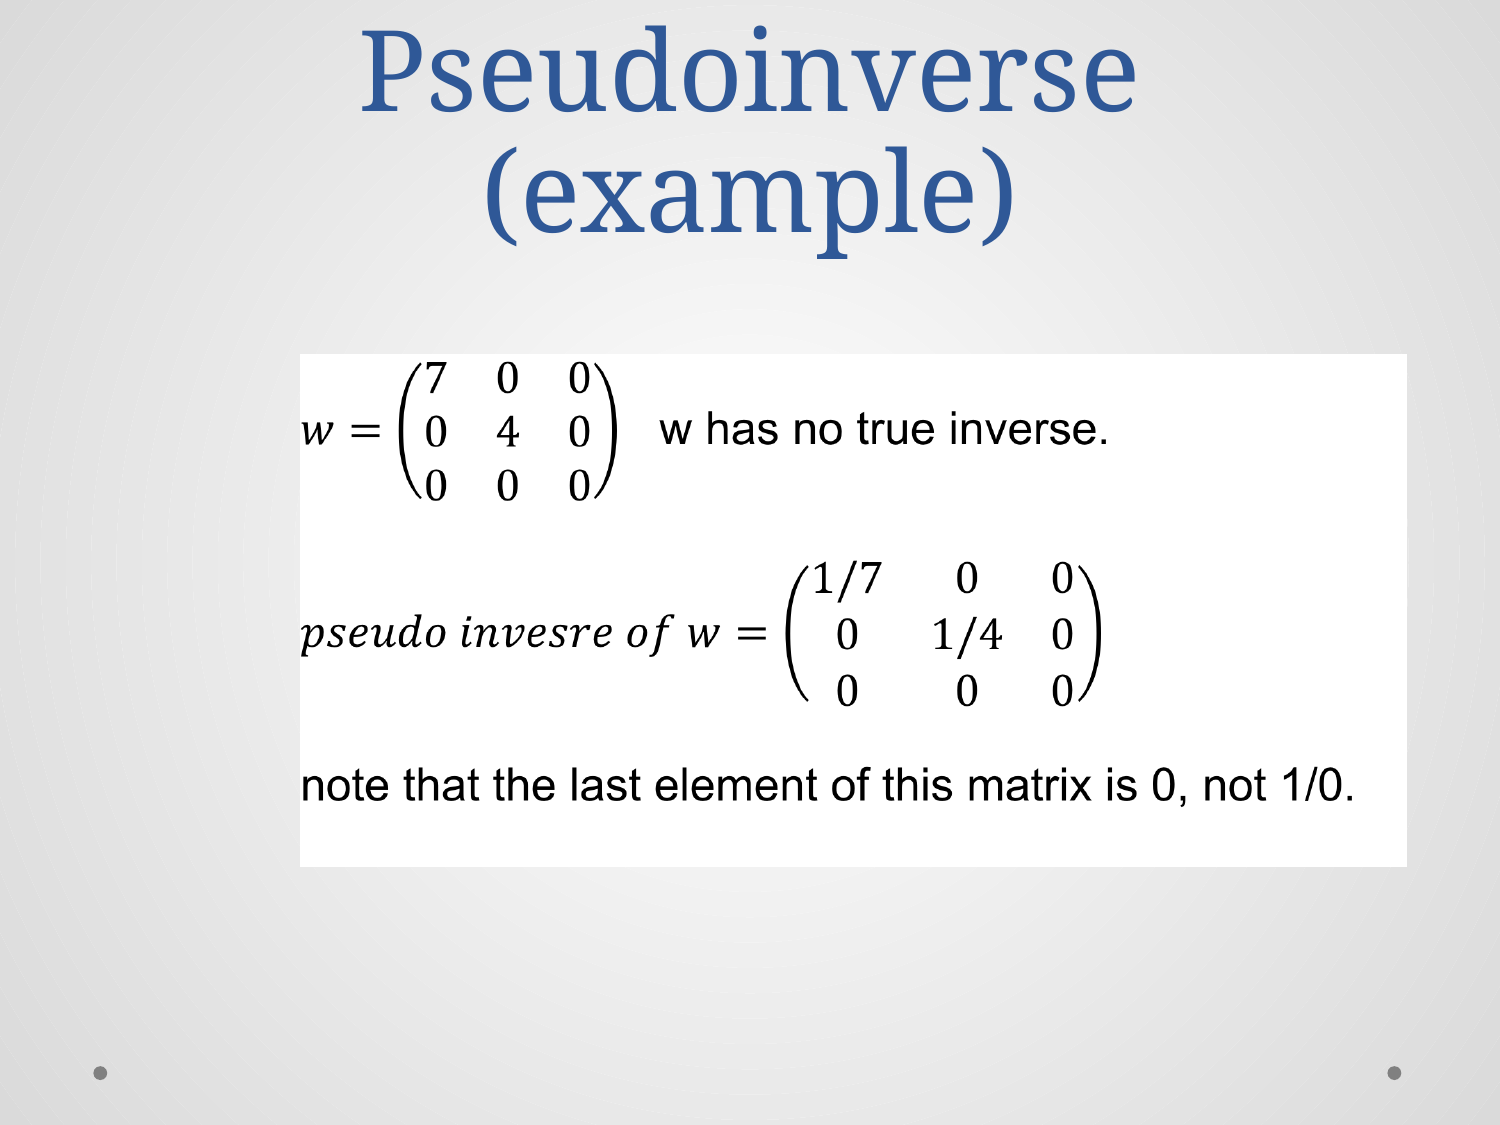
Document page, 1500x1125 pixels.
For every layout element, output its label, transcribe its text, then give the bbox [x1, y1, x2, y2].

title Pseudoinverse (example) [75, 0, 1425, 263]
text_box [299, 353, 1408, 867]
